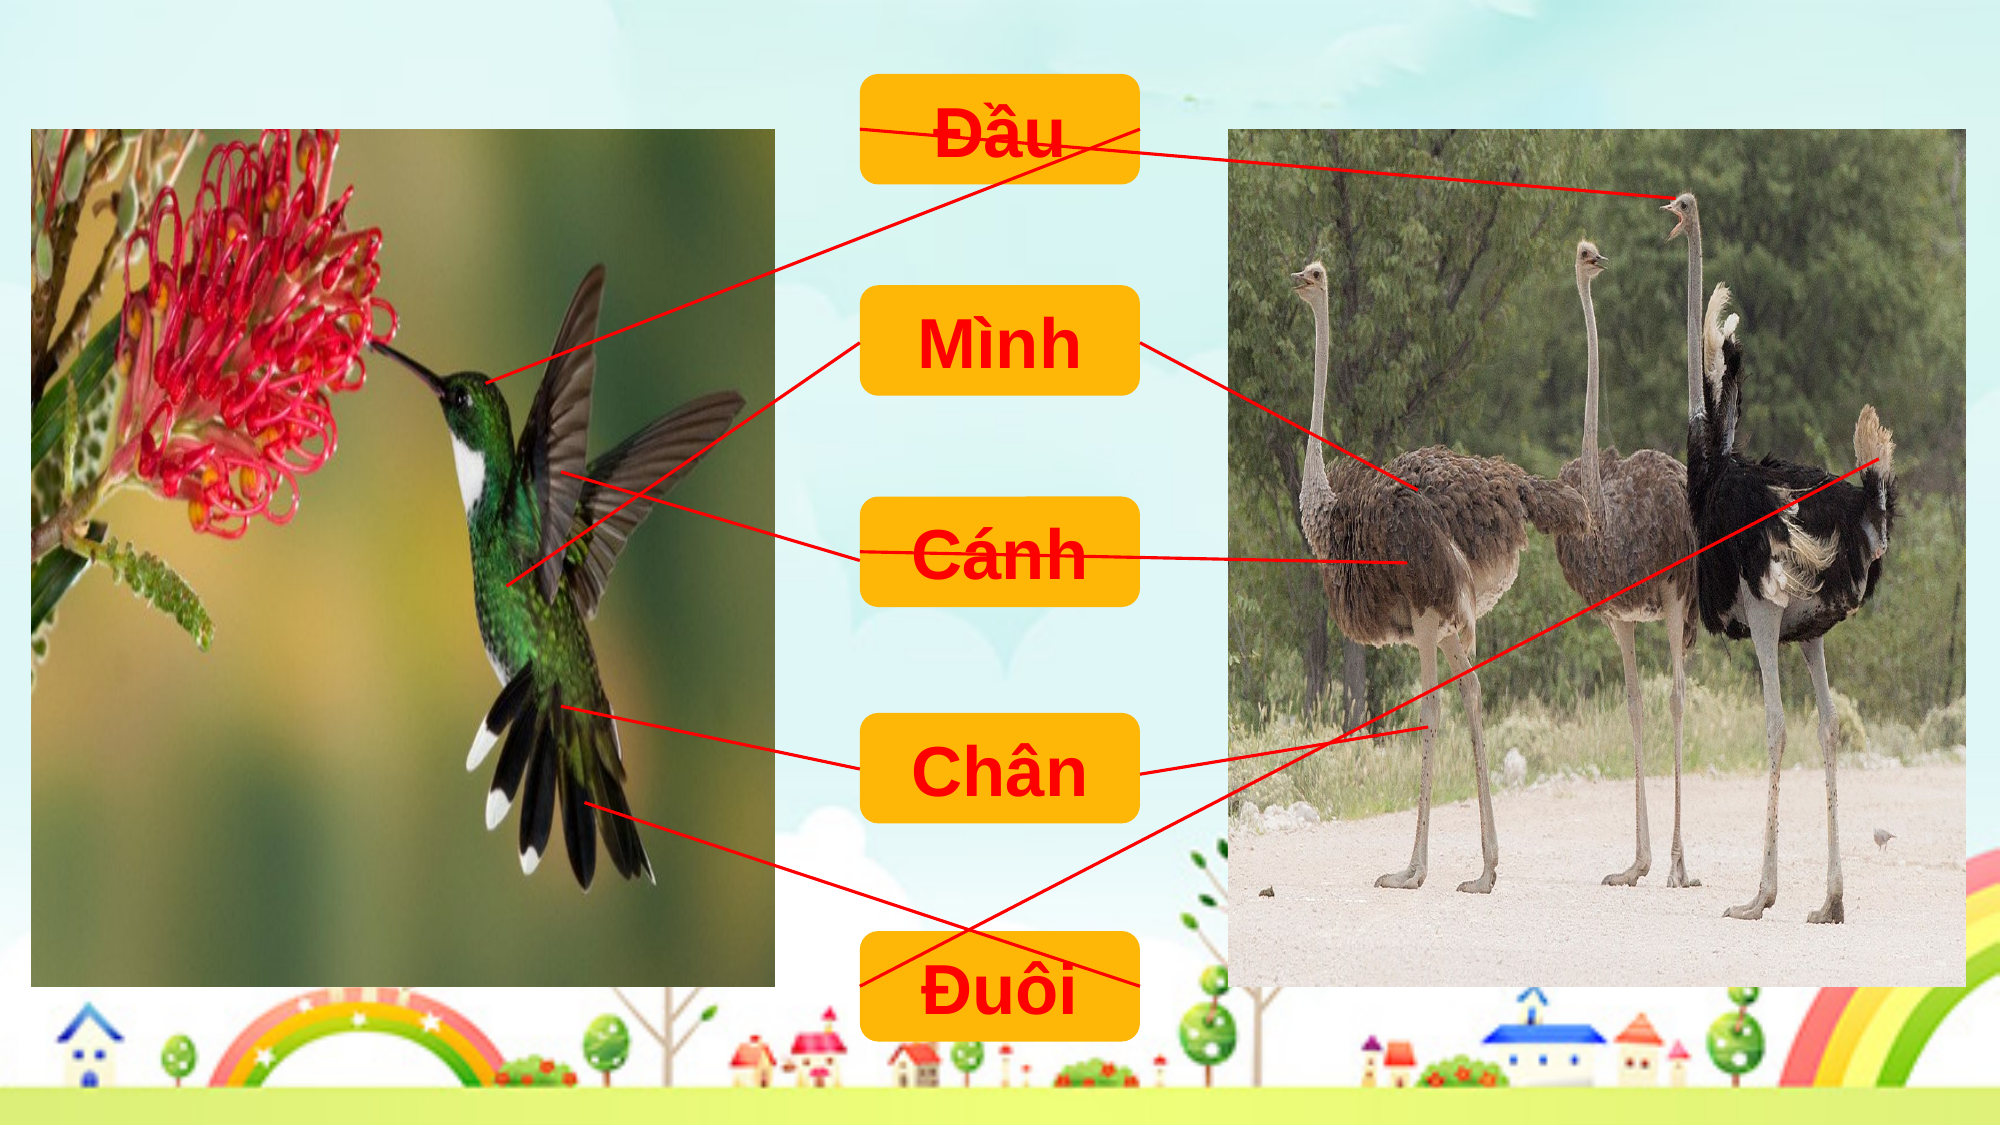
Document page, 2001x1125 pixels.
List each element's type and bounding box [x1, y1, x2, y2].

text_box [1139, 129, 1676, 199]
text_box [506, 342, 860, 587]
list [1227, 129, 1966, 987]
text_box [560, 706, 860, 769]
text_box [560, 471, 860, 561]
text_box [1139, 342, 1418, 491]
text_box [485, 129, 860, 384]
text_box [1139, 458, 1879, 987]
text_box [1139, 726, 1429, 775]
text_box [1139, 552, 1408, 563]
picture [0, 0, 2000, 1125]
text_box [584, 802, 860, 987]
